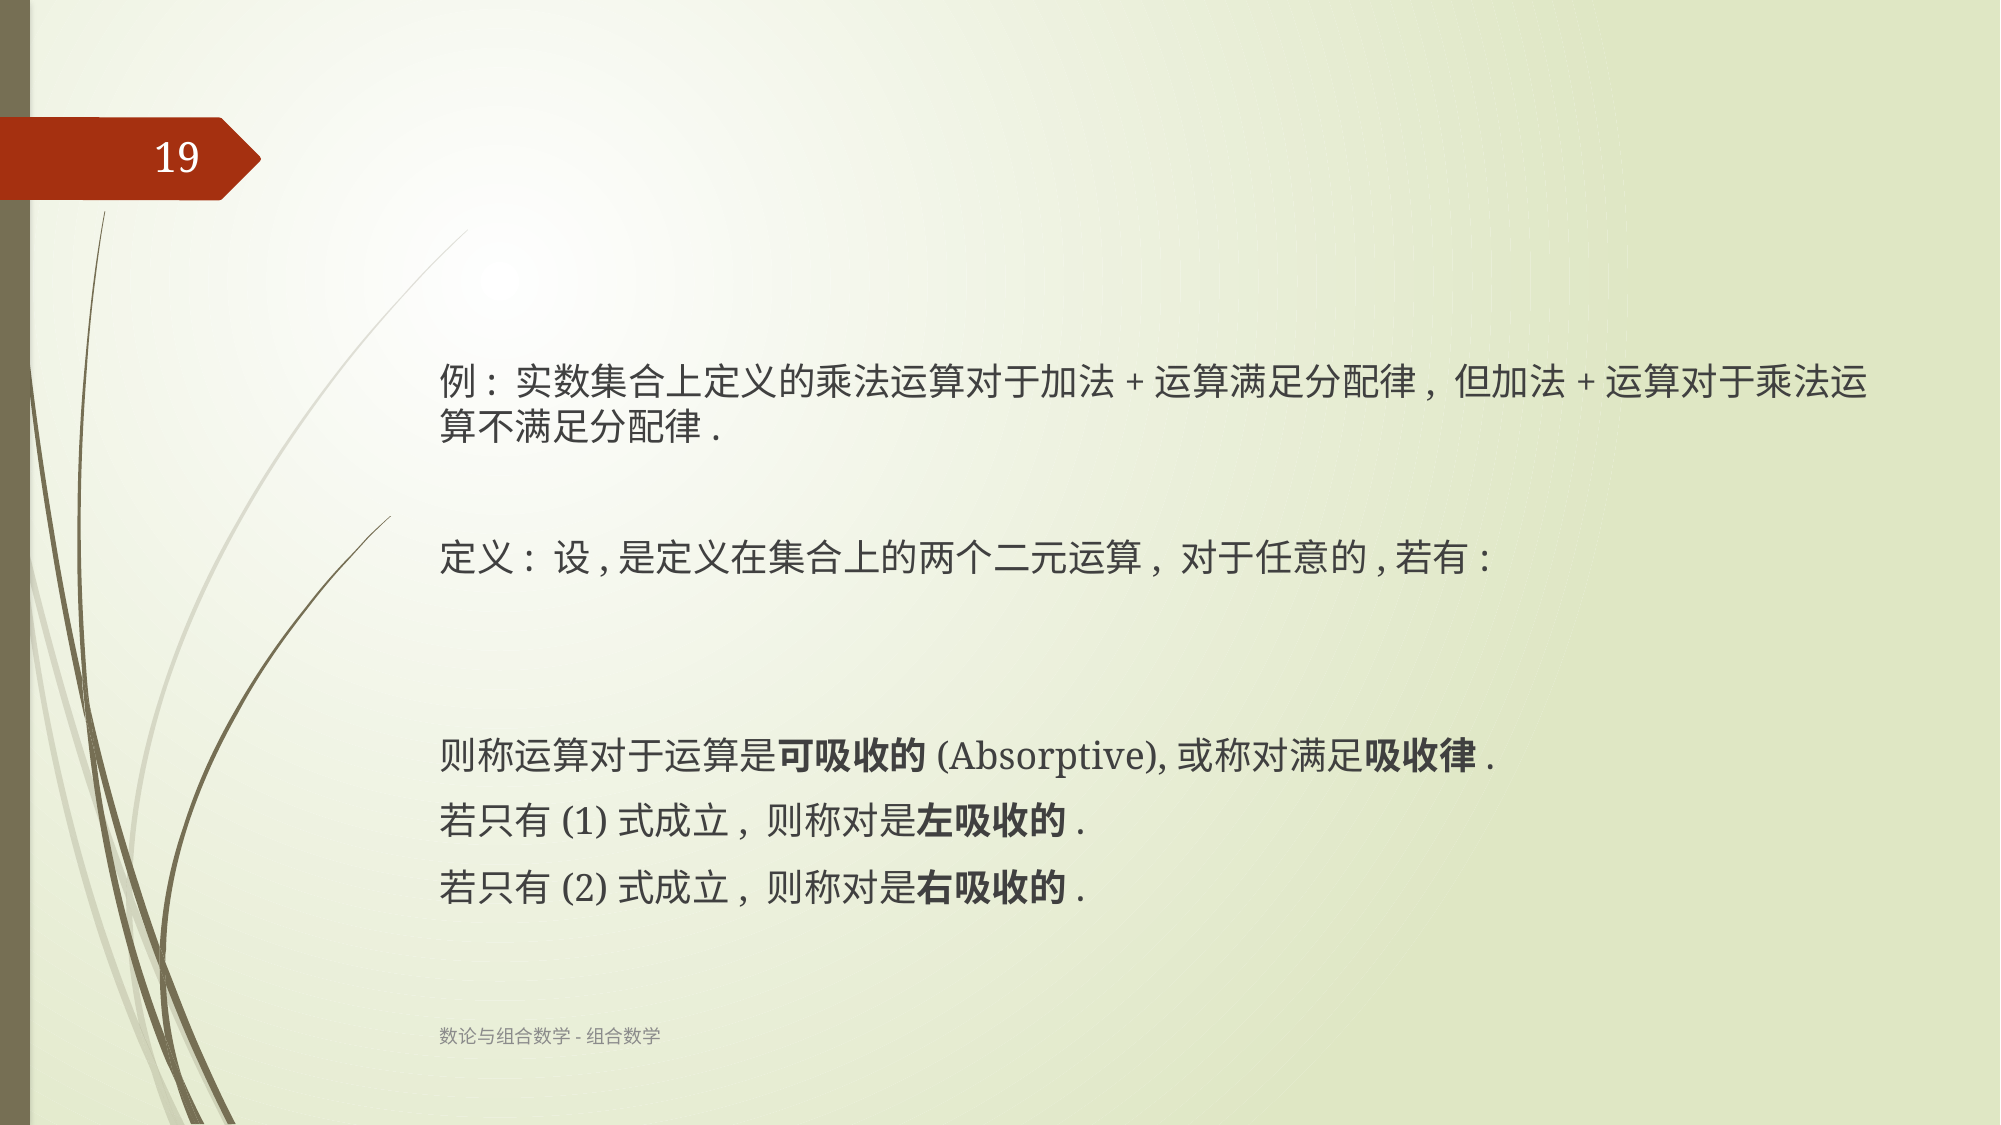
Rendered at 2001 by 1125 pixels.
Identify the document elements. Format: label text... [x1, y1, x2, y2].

slide_number ‹#› [87, 129, 216, 190]
footer 数论与组合数学-组合数学 [424, 1006, 1675, 1067]
